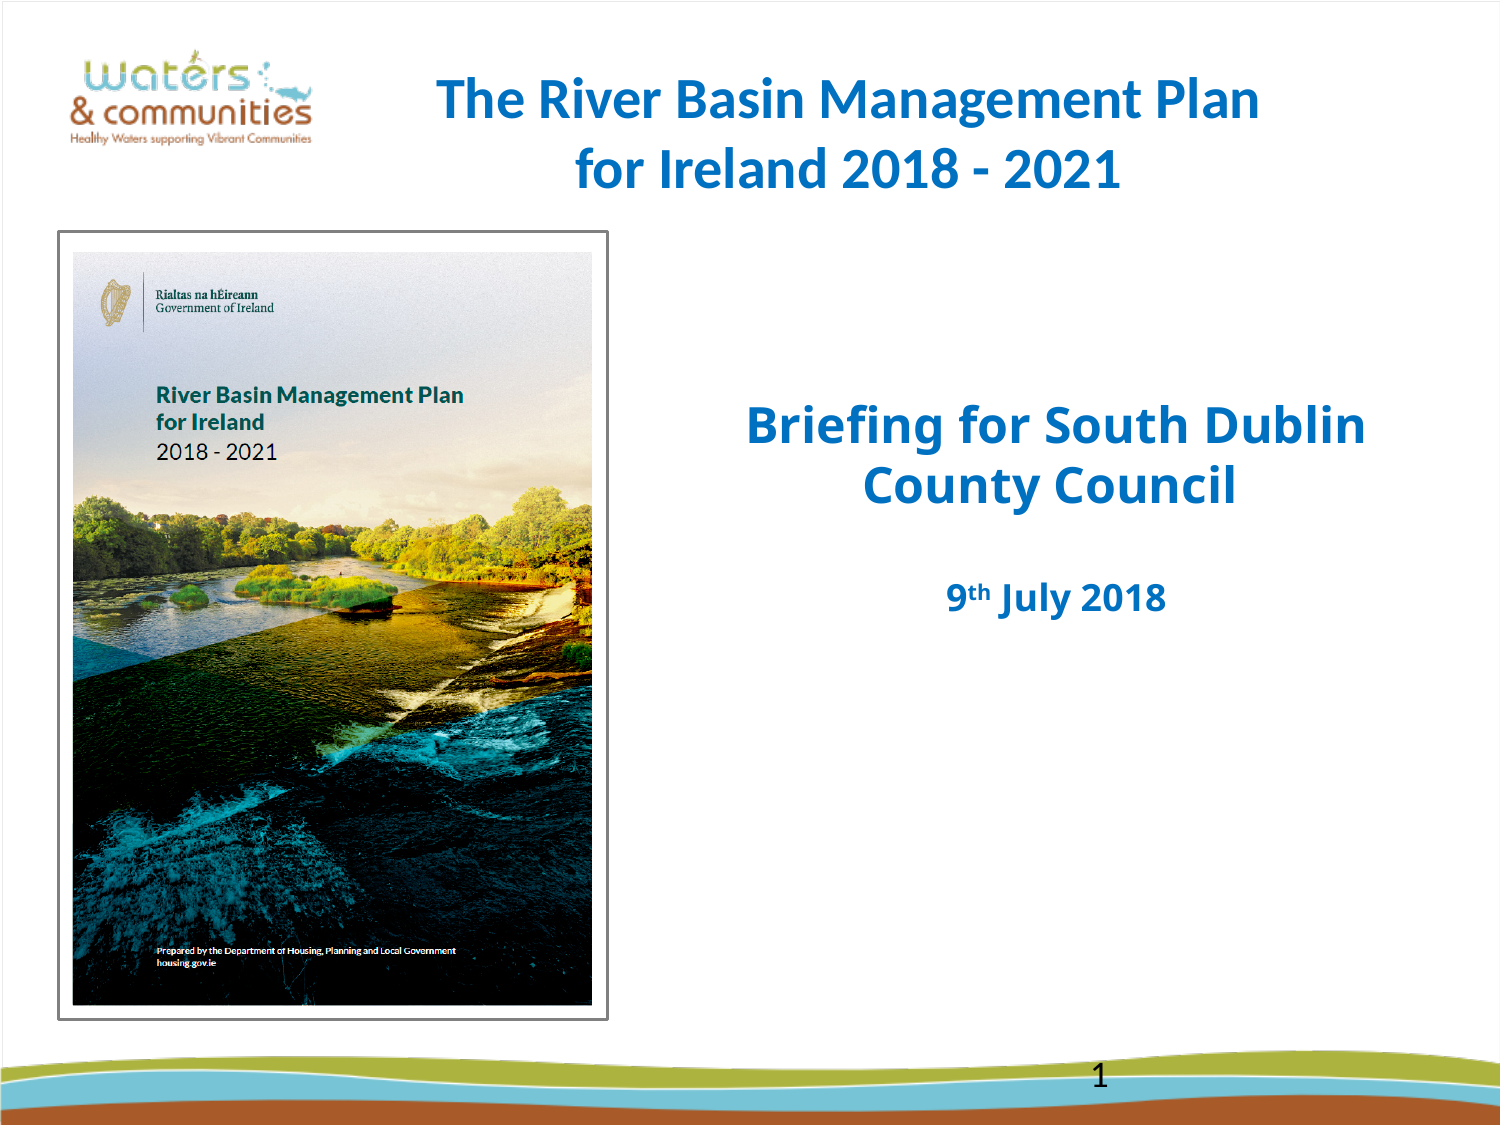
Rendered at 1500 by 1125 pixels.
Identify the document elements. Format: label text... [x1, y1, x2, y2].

slide_number 1 [1074, 1042, 1425, 1103]
picture [59, 232, 606, 1019]
text_box The River Basin Management Plan for Ireland 2018 - 2021 [418, 52, 1280, 207]
text_box Briefing for South Dublin County Council 9th July 2018 [650, 386, 1463, 672]
